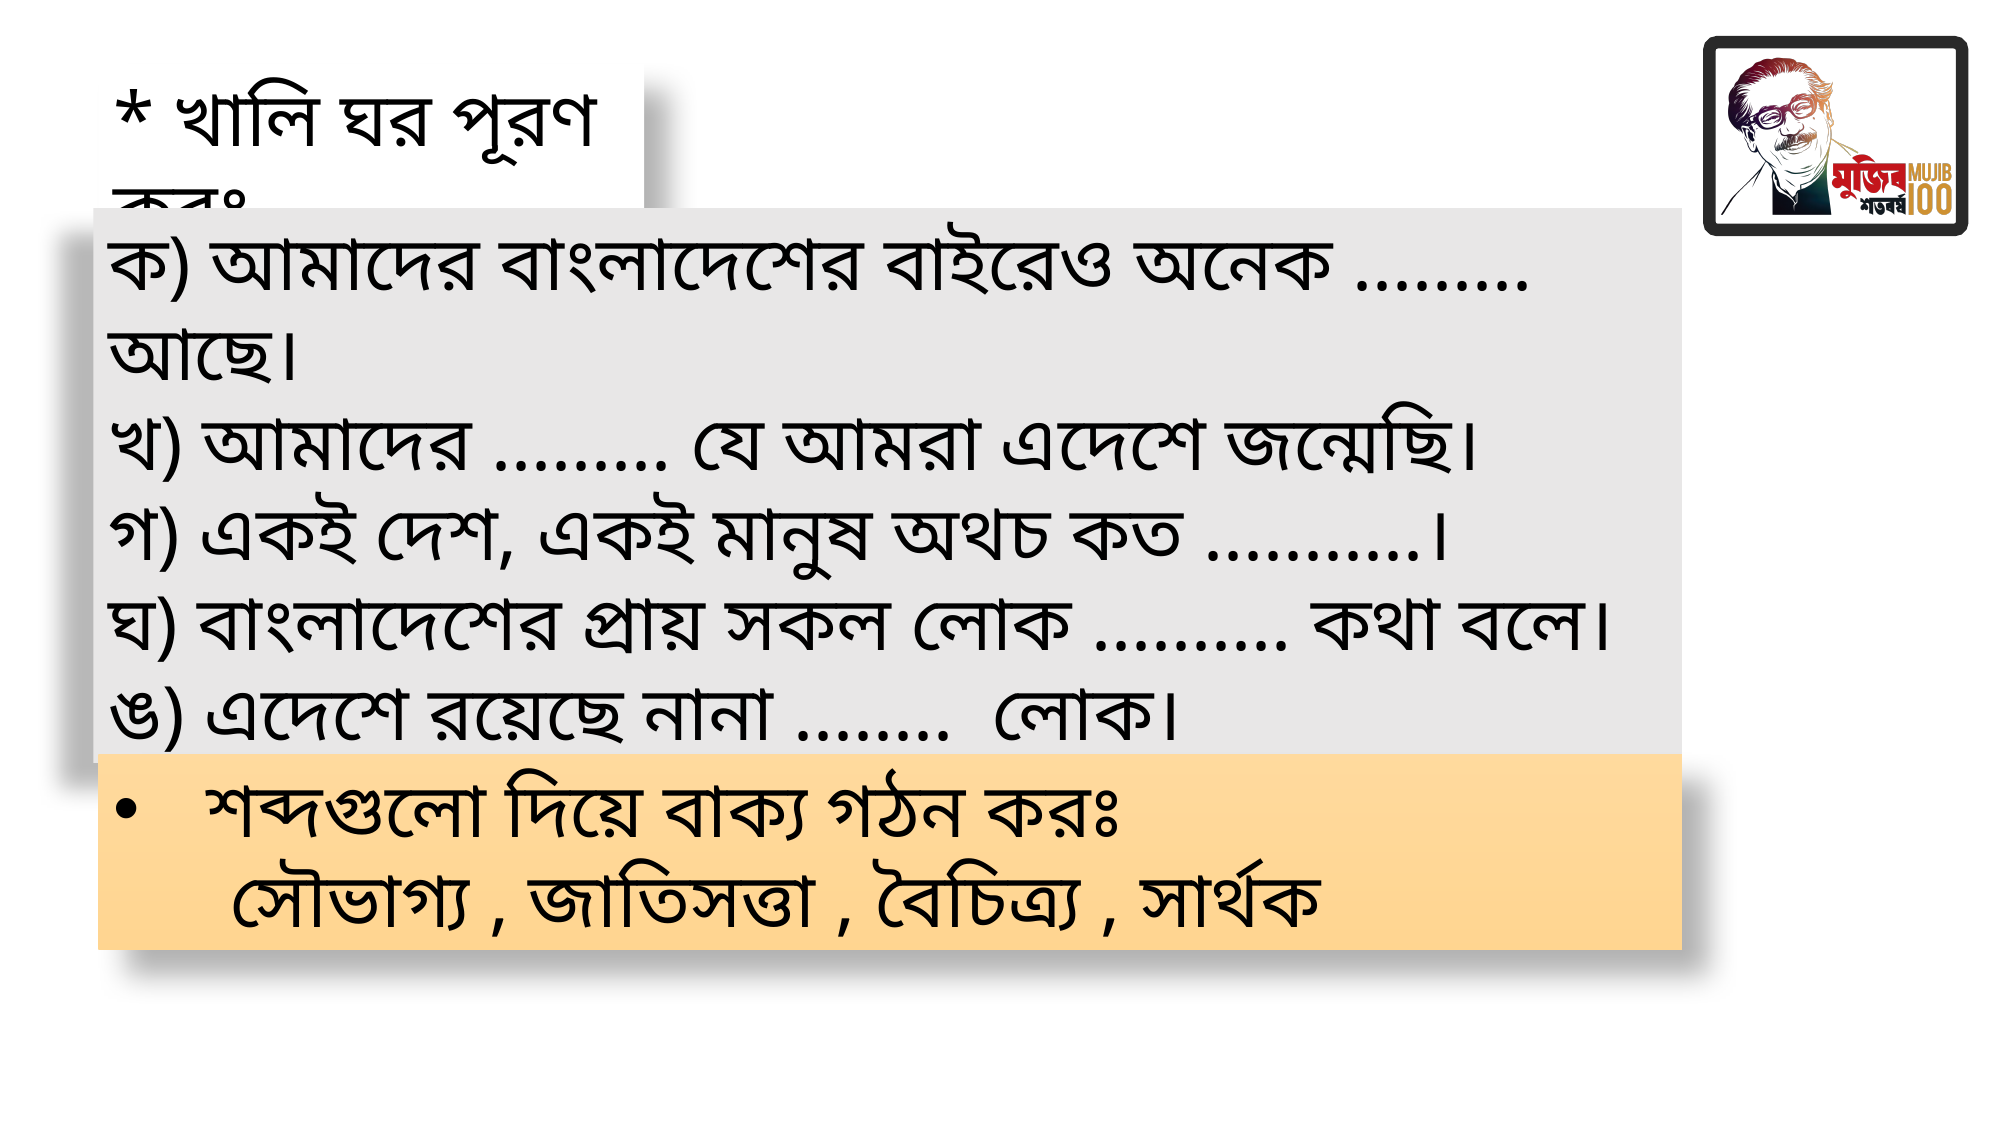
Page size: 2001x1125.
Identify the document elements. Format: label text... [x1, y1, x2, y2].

picture [1709, 42, 1963, 230]
text_box * খালি ঘর পূরণ করঃ [97, 63, 645, 207]
text_box শব্দগুলো দিয়ে বাক্য গঠন করঃ সৌভাগ্য , জাতিসত্তা , বৈচিত্র্য , সার্থক [98, 754, 1682, 950]
text_box ক) আমাদের বাংলাদেশের বাইরেও অনেক ......... আছে। খ) আমাদের ......... যে আমরা এদেশে জন্মেছি। গ) একই দেশ, একই মানুষ অথচ কত ...........। ঘ) বাংলাদেশের প্রায় সকল লোক .......... কথা বলে। ঙ) এদেশে রয়েছে নানা ........ লোক। [92, 207, 1683, 764]
